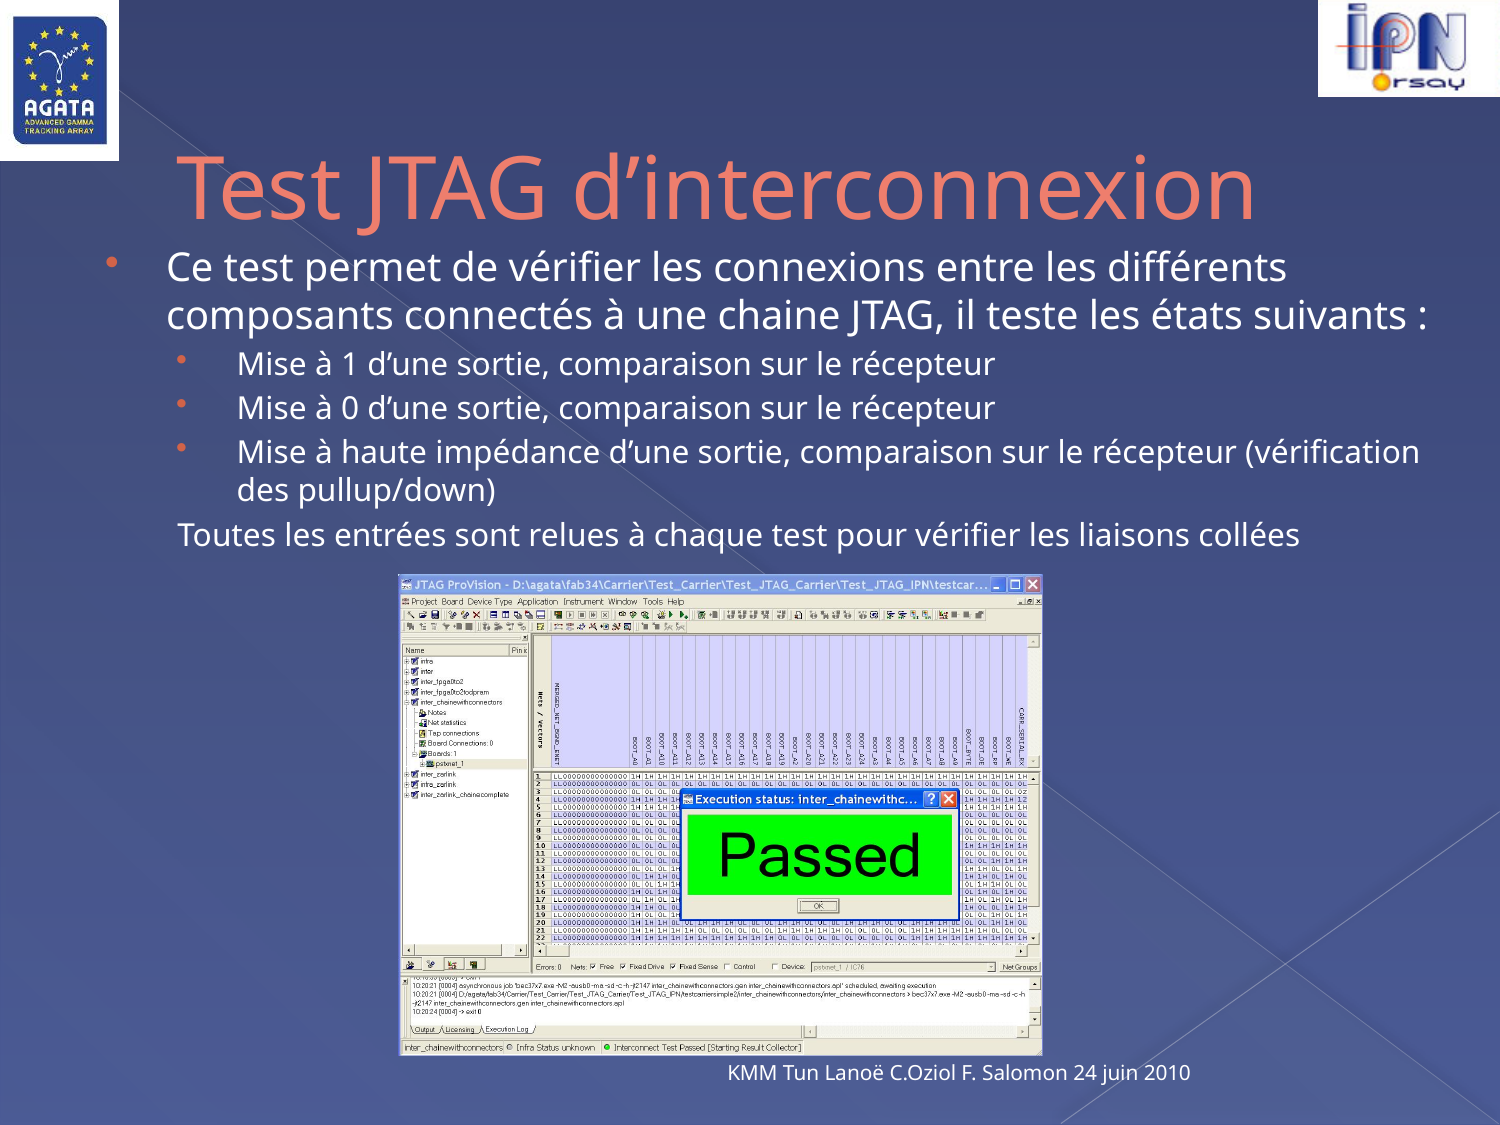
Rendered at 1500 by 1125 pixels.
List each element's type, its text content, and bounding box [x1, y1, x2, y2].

slide_number KMM Tun Lanoë C.Oziol F. Salomon 24 juin 2010 [667, 1042, 1206, 1093]
title Test JTAG d’interconnexion [82, 70, 1432, 234]
picture [398, 573, 1044, 1056]
picture [0, 0, 119, 161]
text_box Ce test permet de vérifier les connexions entre les différents composants connectés à une chaine JTAG, il teste les états suivants : Mise à 1 d’une sortie, comparaison sur le récepteur Mise à 0 d’une sortie, comparaison sur le récepteur Mise à haute impédance d’une sortie, comparaison sur le récepteur (vérification des pullup/down) Toutes les entrées sont relues à chaque test pour vérifier les liaisons collées [81, 234, 1465, 575]
picture [1318, 0, 1500, 97]
